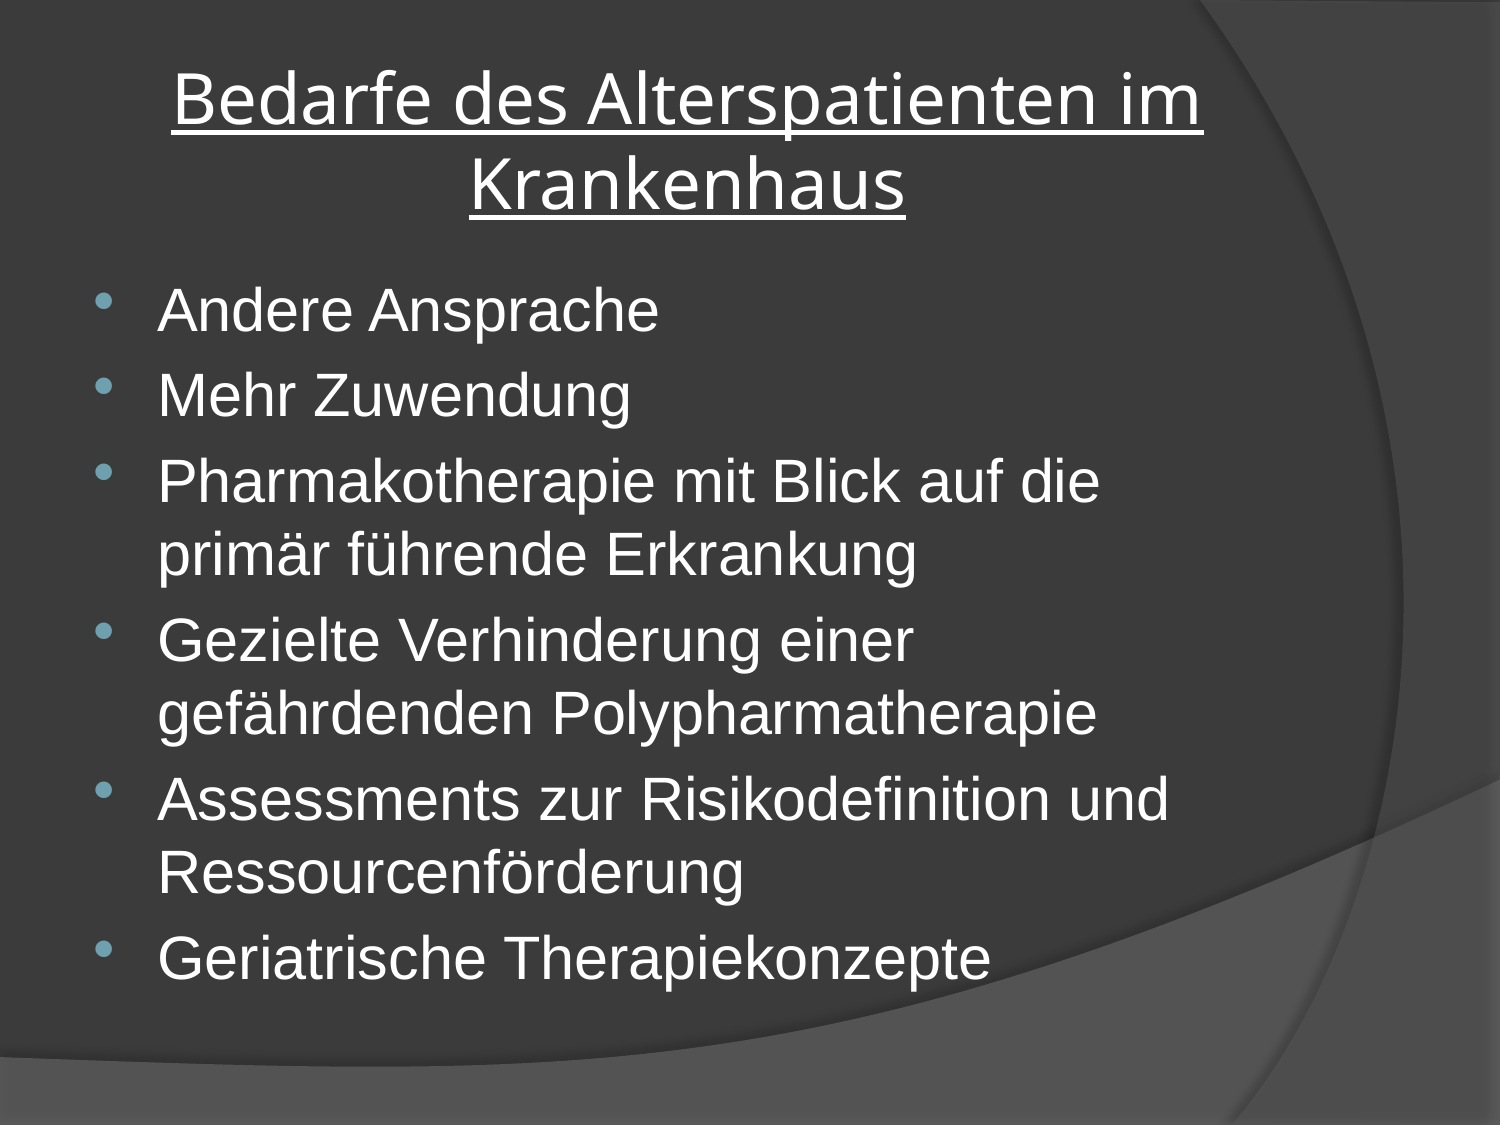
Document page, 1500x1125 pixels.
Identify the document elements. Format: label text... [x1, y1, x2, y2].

title Bedarfe des Alterspatienten im Krankenhaus [75, 45, 1300, 233]
list Andere Ansprache Mehr Zuwendung Pharmakotherapie mit Blick auf die primär führende Erkrankung Gezielte Verhinderung einer gefährdenden Polypharmatherapie Assessments zur Risikodefinition und Ressourcenförderung Geriatrische Therapiekonzepte [75, 262, 1300, 1005]
